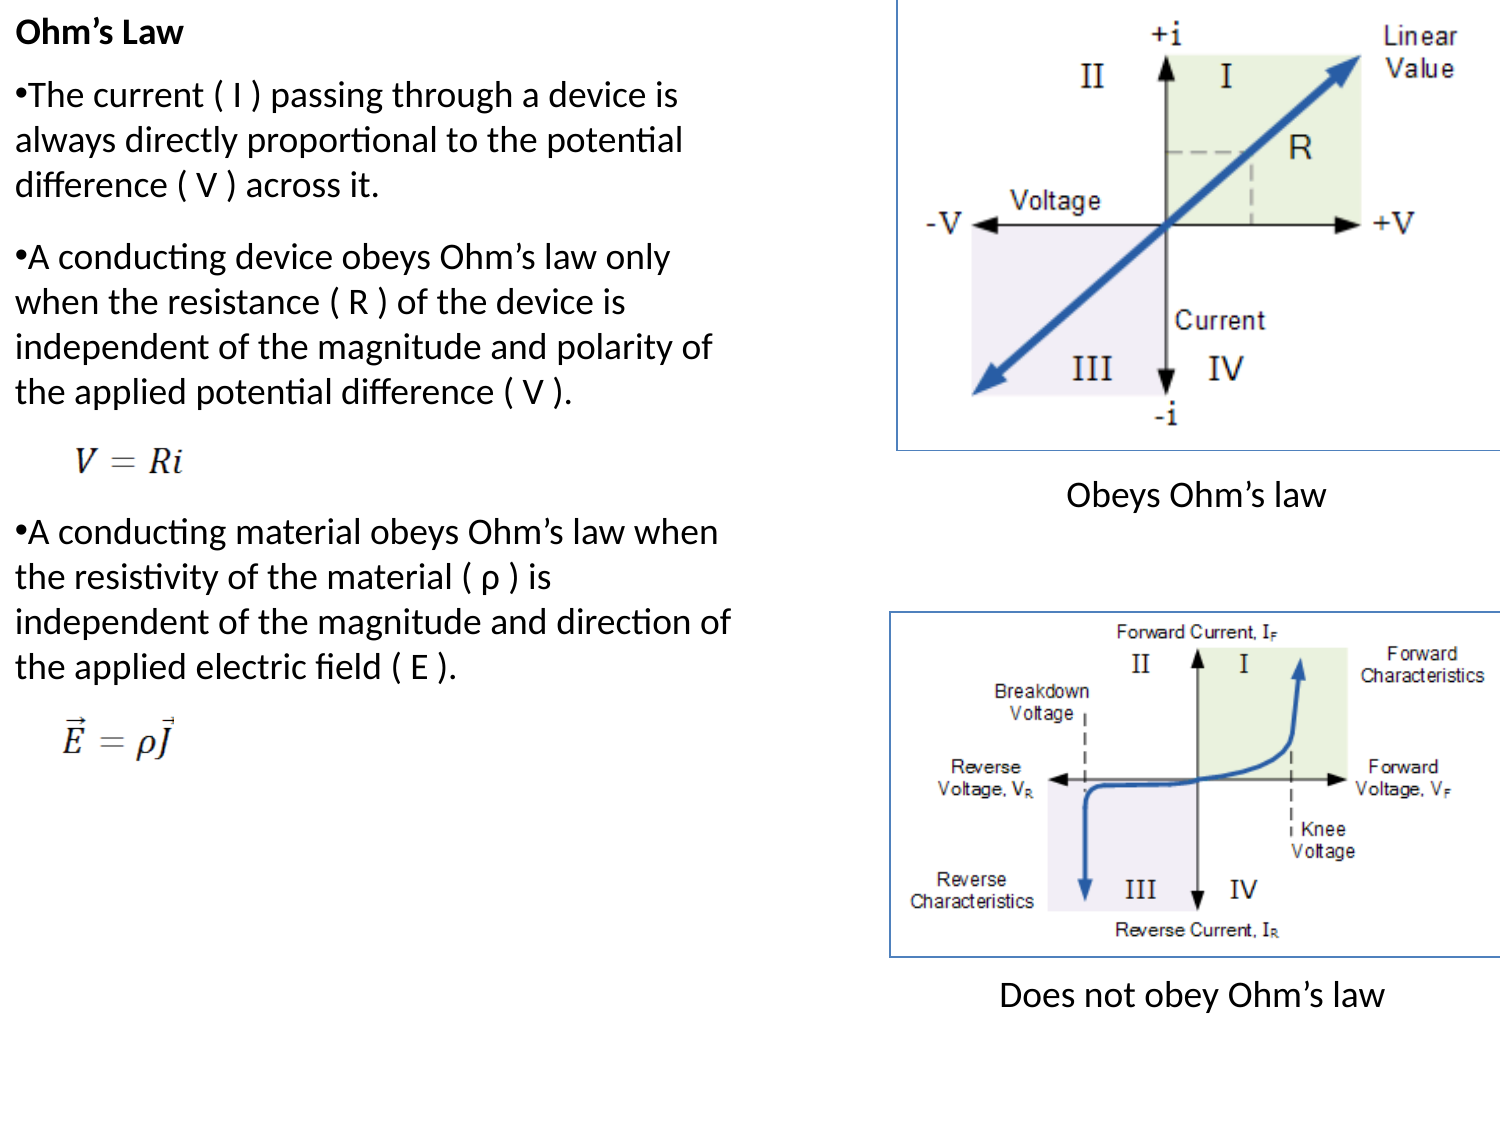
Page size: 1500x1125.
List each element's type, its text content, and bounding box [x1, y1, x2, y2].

picture [62, 712, 174, 771]
text_box The current ( I ) passing through a device is always directly proportional to the potential difference ( V ) across it. [0, 62, 750, 213]
picture [897, 0, 1500, 451]
text_box A conducting device obeys Ohm’s law only when the resistance ( R ) of the device is independent of the magnitude and polarity of the applied potential difference ( V ). [0, 224, 750, 420]
picture [74, 437, 187, 488]
text_box Obeys Ohm’s law [1051, 462, 1351, 523]
text_box Does not obey Ohm’s law [984, 966, 1410, 1023]
picture [890, 612, 1500, 957]
text_box Ohm’s Law [0, 1, 200, 60]
text_box A conducting material obeys Ohm’s law when the resistivity of the material ( ρ ) is independent of the magnitude and direction of the applied electric field ( E ). [0, 499, 750, 695]
